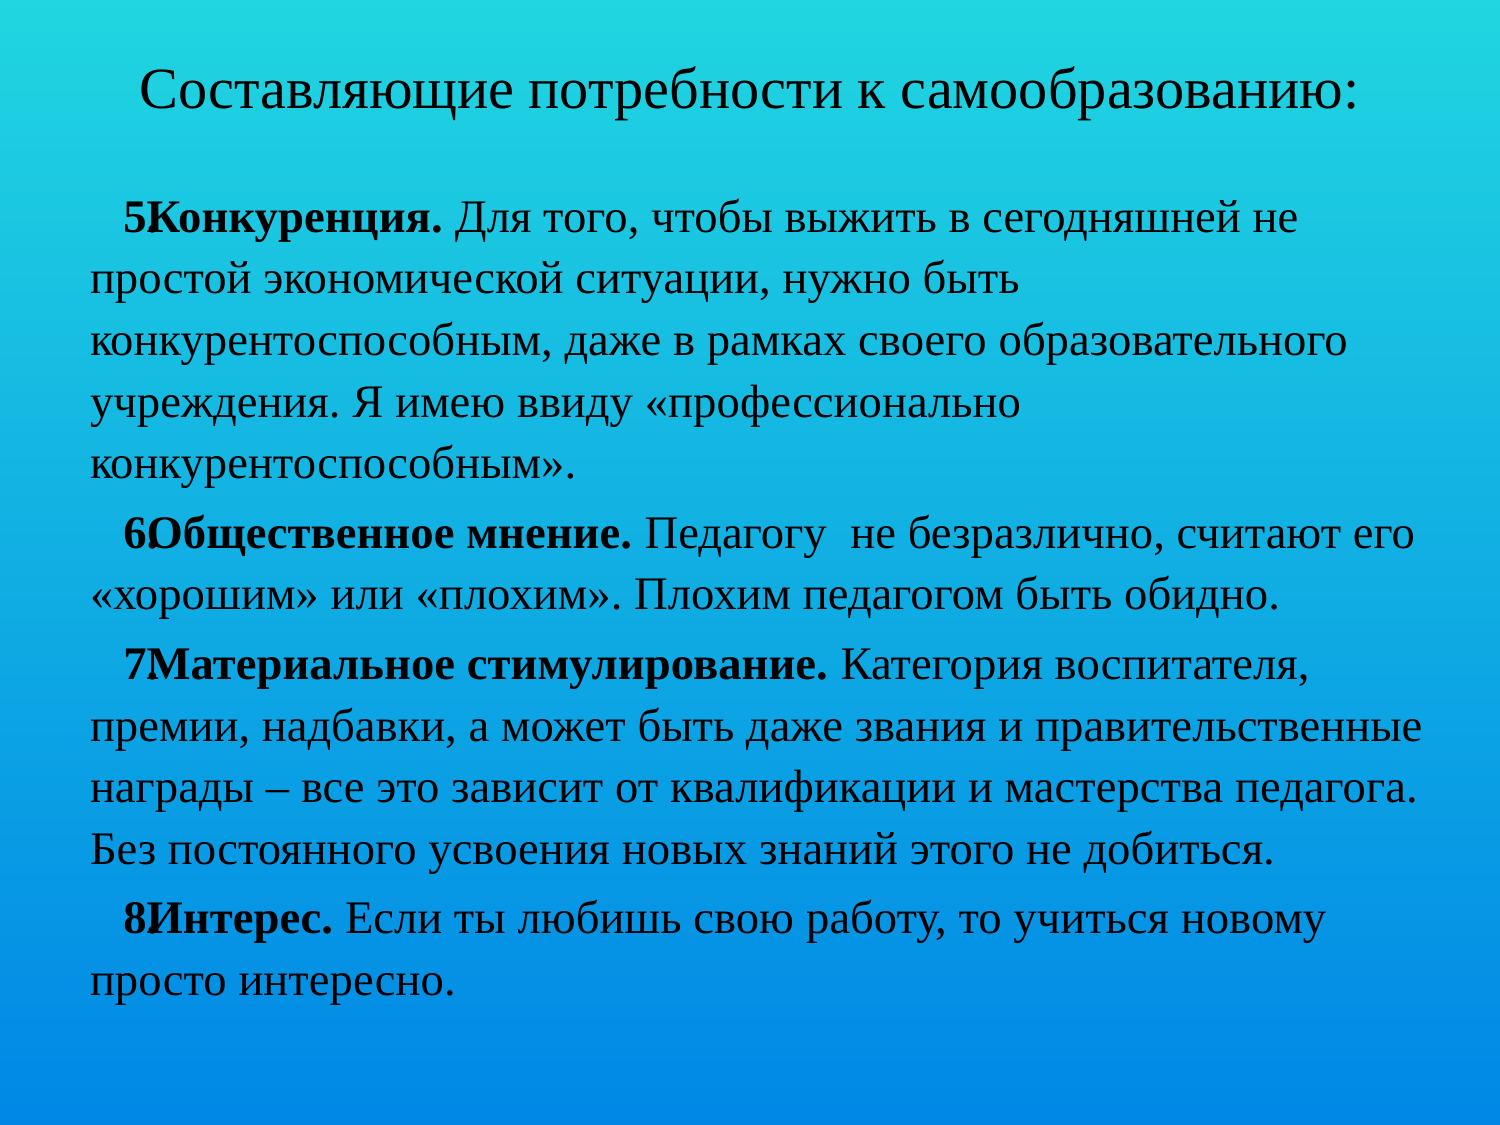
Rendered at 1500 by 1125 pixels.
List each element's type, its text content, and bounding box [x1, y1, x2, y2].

list Конкуренция. Для того, чтобы выжить в сегодняшней не простой экономической ситуации, нужно быть конкурентоспособным, даже в рамках своего образовательного учреждения. Я имею ввиду «профессионально конкурентоспособным». Общественное мнение. Педагогу не безразлично, считают его «хорошим» или «плохим». Плохим педагогом быть обидно. Материальное стимулирование. Категория воспитателя, премии, надбавки, а может быть даже звания и правительственные награды – все это зависит от квалификации и мастерства педагога. Без постоянного усвоения новых знаний этого не добиться. Интерес. Если ты любишь свою работу, то учиться новому просто интересно. [75, 172, 1447, 1071]
title Составляющие потребности к самообразованию: [75, 45, 1425, 126]
